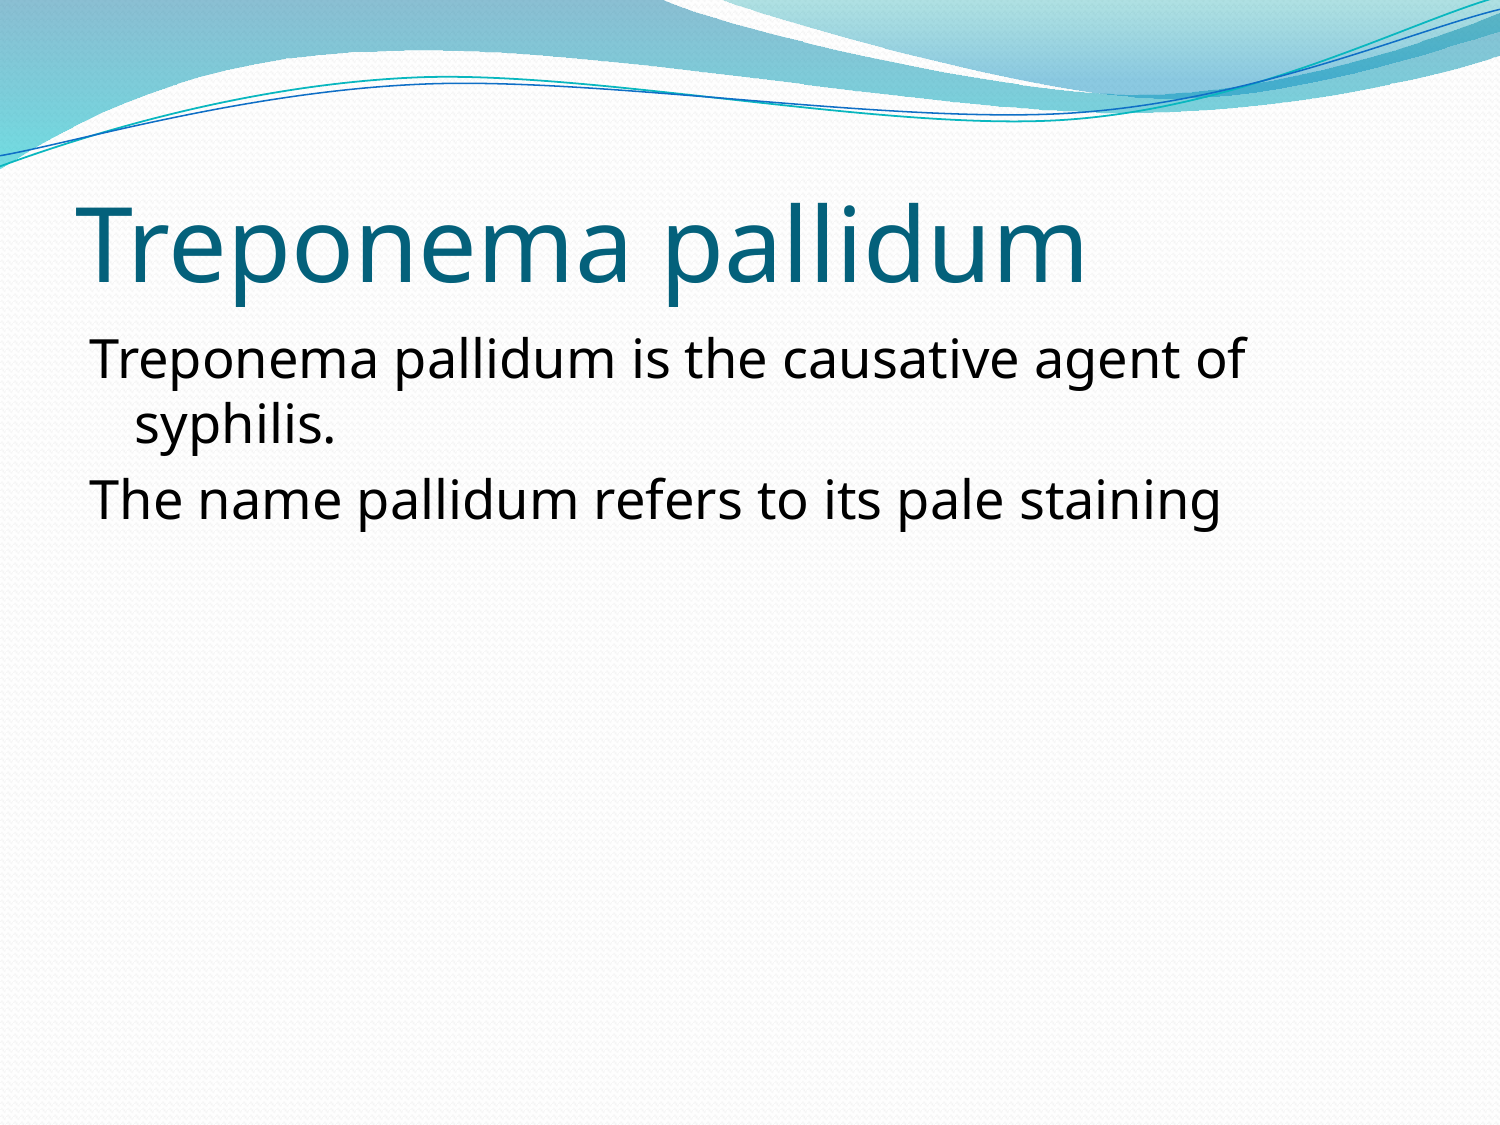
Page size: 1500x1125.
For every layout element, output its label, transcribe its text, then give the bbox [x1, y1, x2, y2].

list Treponema pallidum is the causative agent of syphilis. The name pallidum refers to its pale staining [75, 317, 1425, 1038]
title Treponema pallidum [75, 115, 1425, 303]
